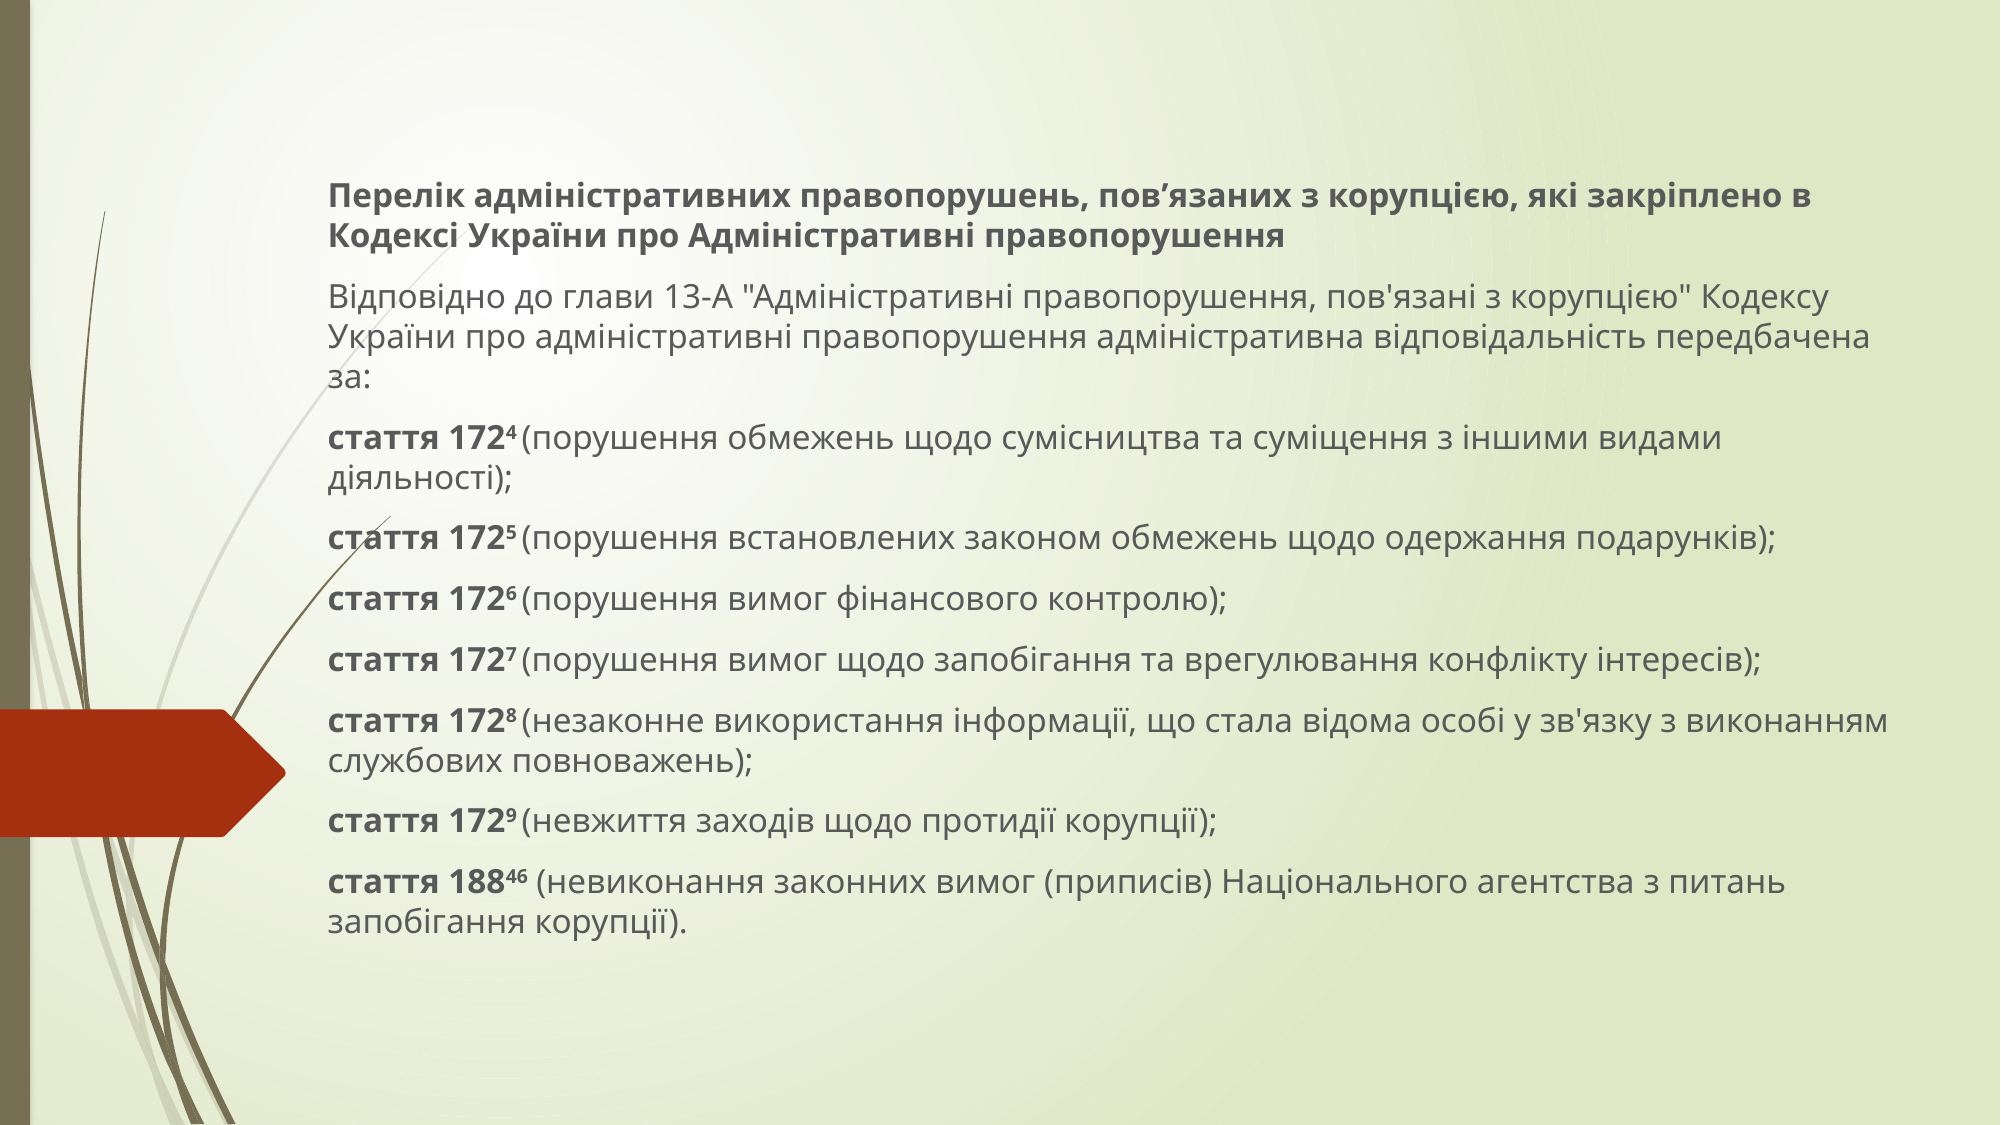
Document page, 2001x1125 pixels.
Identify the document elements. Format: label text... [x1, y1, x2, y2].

subtitle Перелік адміністративних правопорушень, пов’язаних з корупцією, які закріплено в Кодексі України про Адміністративні правопорушення Відповідно до глави 13-А "Адміністративні правопорушення, пов'язані з корупцією" Кодексу України про адміністративні правопорушення адміністративна відповідальність передбачена за: стаття 1724 (порушення обмежень щодо сумісництва та суміщення з іншими видами діяльності); стаття 1725 (порушення встановлених законом обмежень щодо одержання подарунків); стаття 1726 (порушення вимог фінансового контролю); стаття 1727 (порушення вимог щодо запобігання та врегулювання конфлікту інтересів); стаття 1728 (незаконне використання інформації, що стала відома особі у зв'язку з виконанням службових повноважень); стаття 1729 (невжиття заходів щодо протидії корупції); стаття 18846 (невиконання законних вимог (приписів) Національного агентства з питань запобігання корупції). [312, 167, 1918, 1014]
